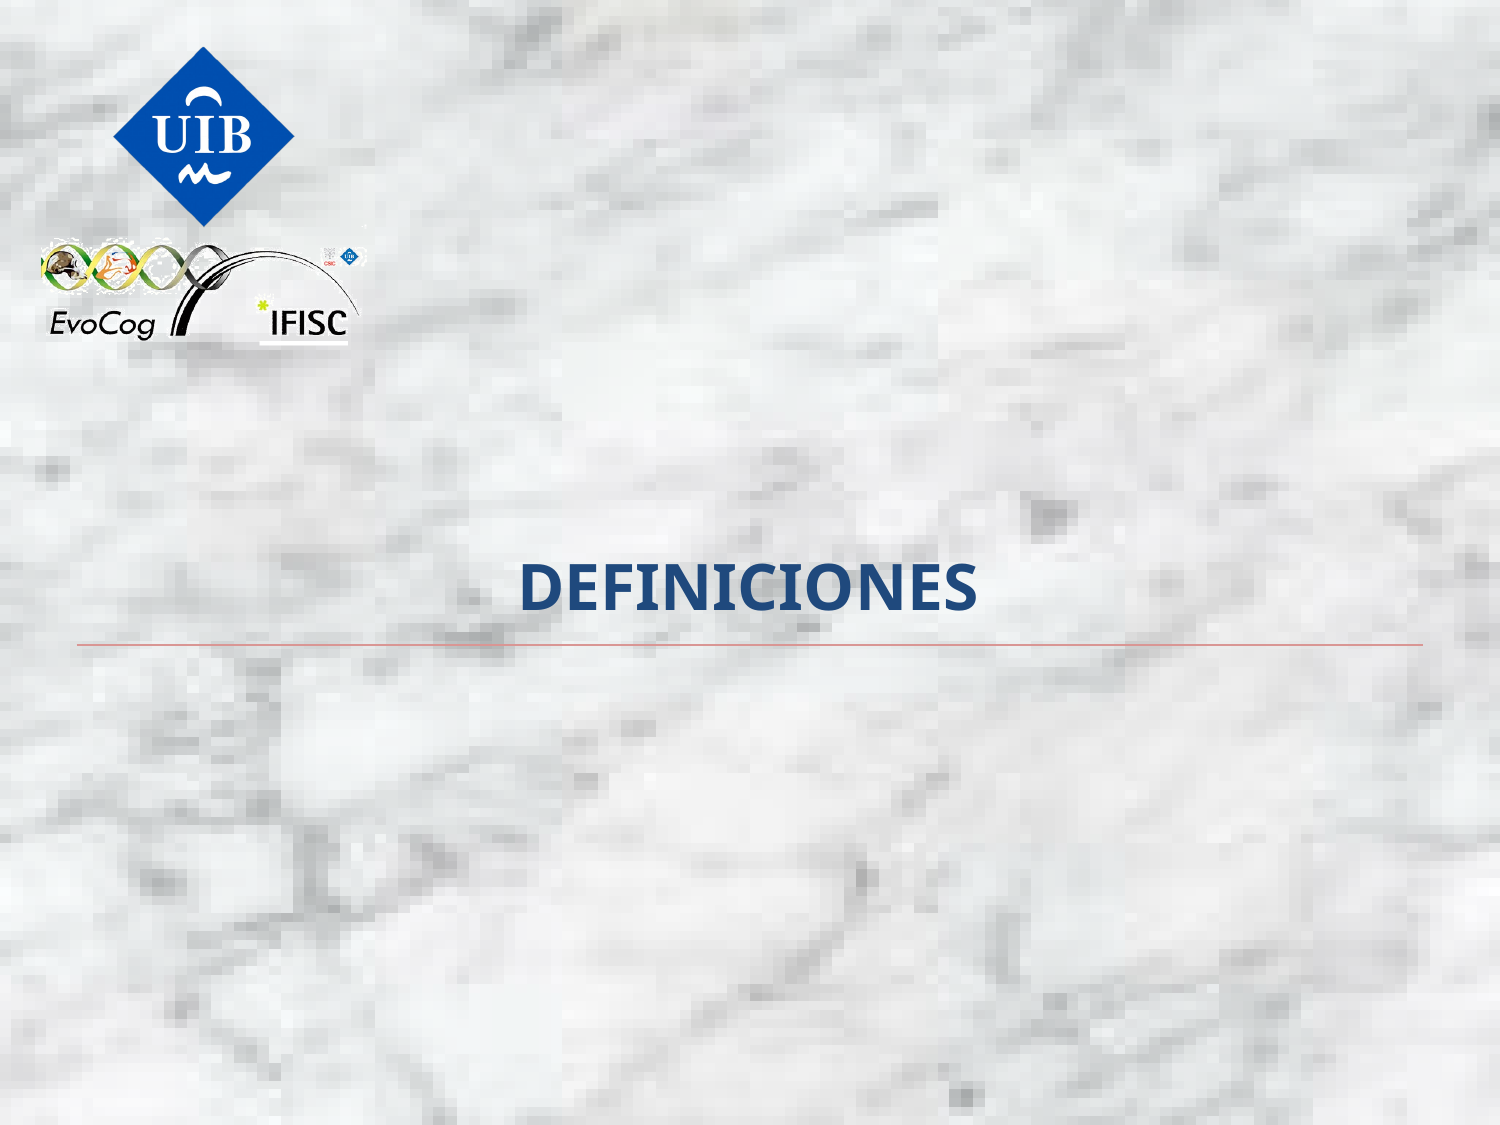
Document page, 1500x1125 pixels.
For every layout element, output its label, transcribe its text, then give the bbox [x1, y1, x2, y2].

table_cell Bien [0, 0, 1500, 1125]
title DEFINICIONES [73, 538, 1424, 632]
picture [41, 43, 373, 374]
